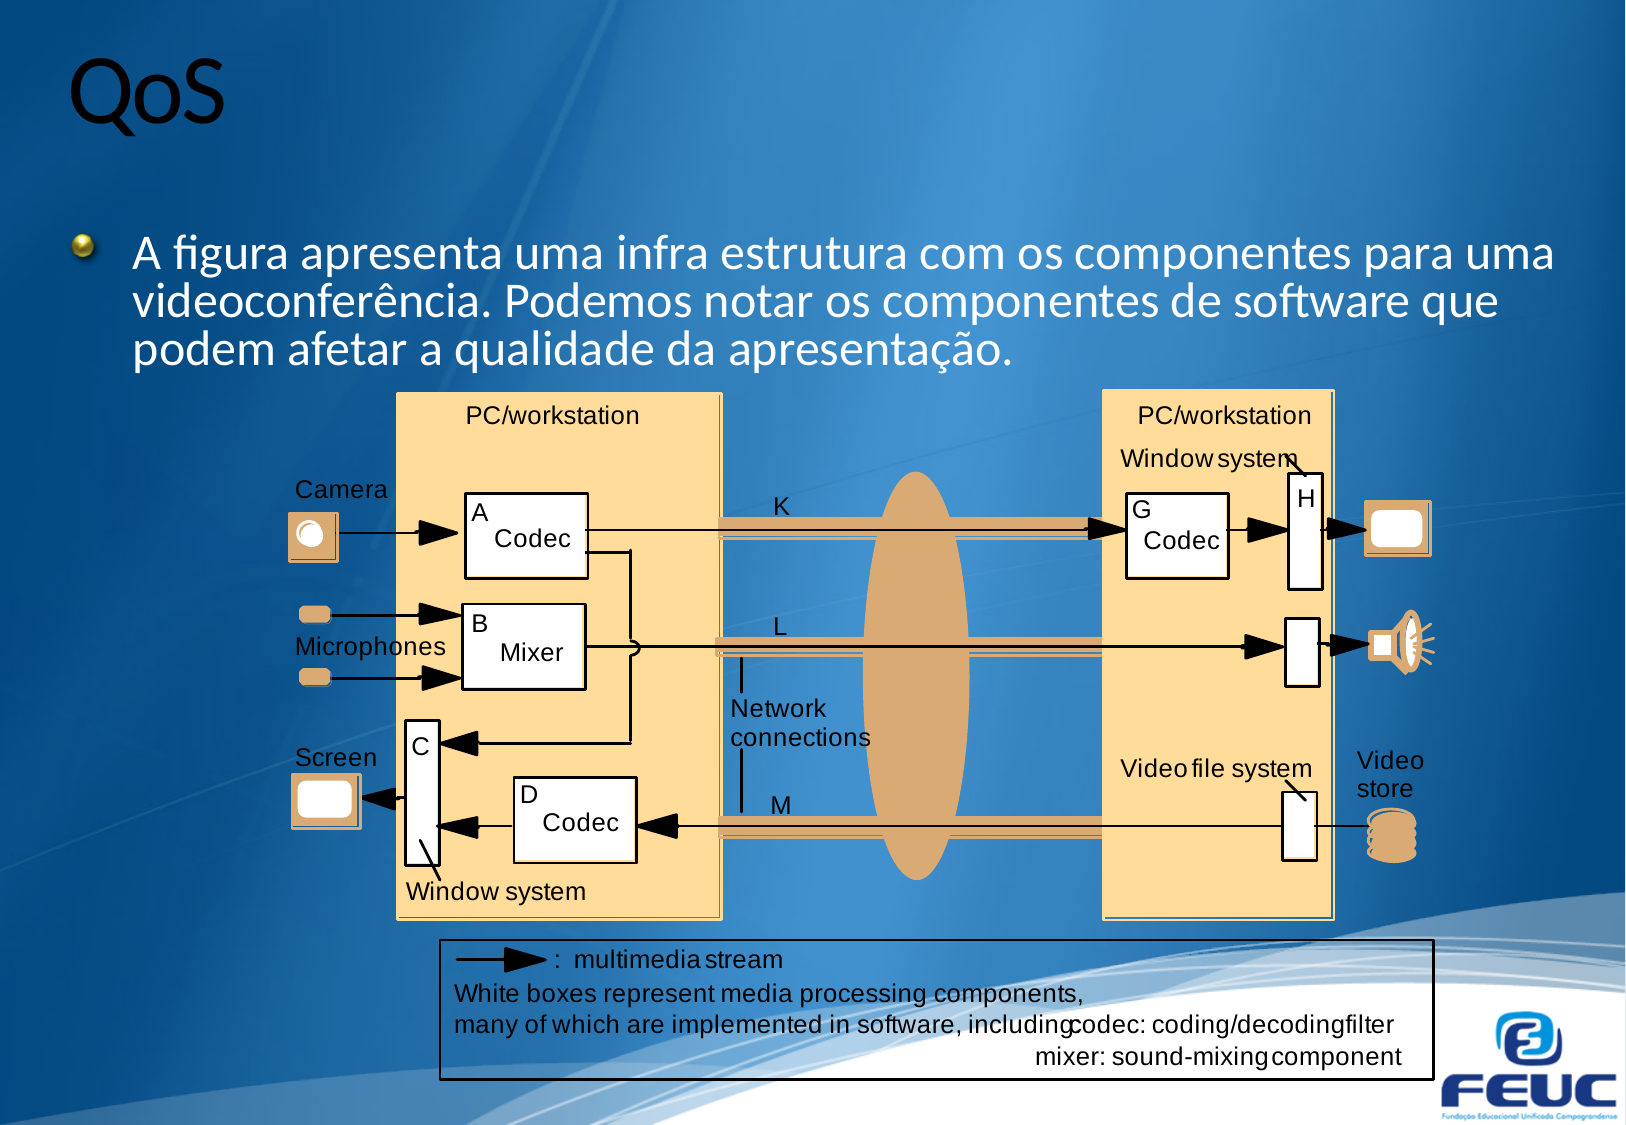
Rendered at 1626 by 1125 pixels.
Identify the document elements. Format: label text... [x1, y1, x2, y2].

title QoS [67, 37, 1558, 147]
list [277, 373, 1437, 1083]
picture [0, 0, 1626, 1125]
list A figura apresenta uma infra estrutura com os componentes para uma videoconferência. Podemos notar os componentes de software que podem afetar a qualidade da apresentação. [67, 231, 1558, 379]
